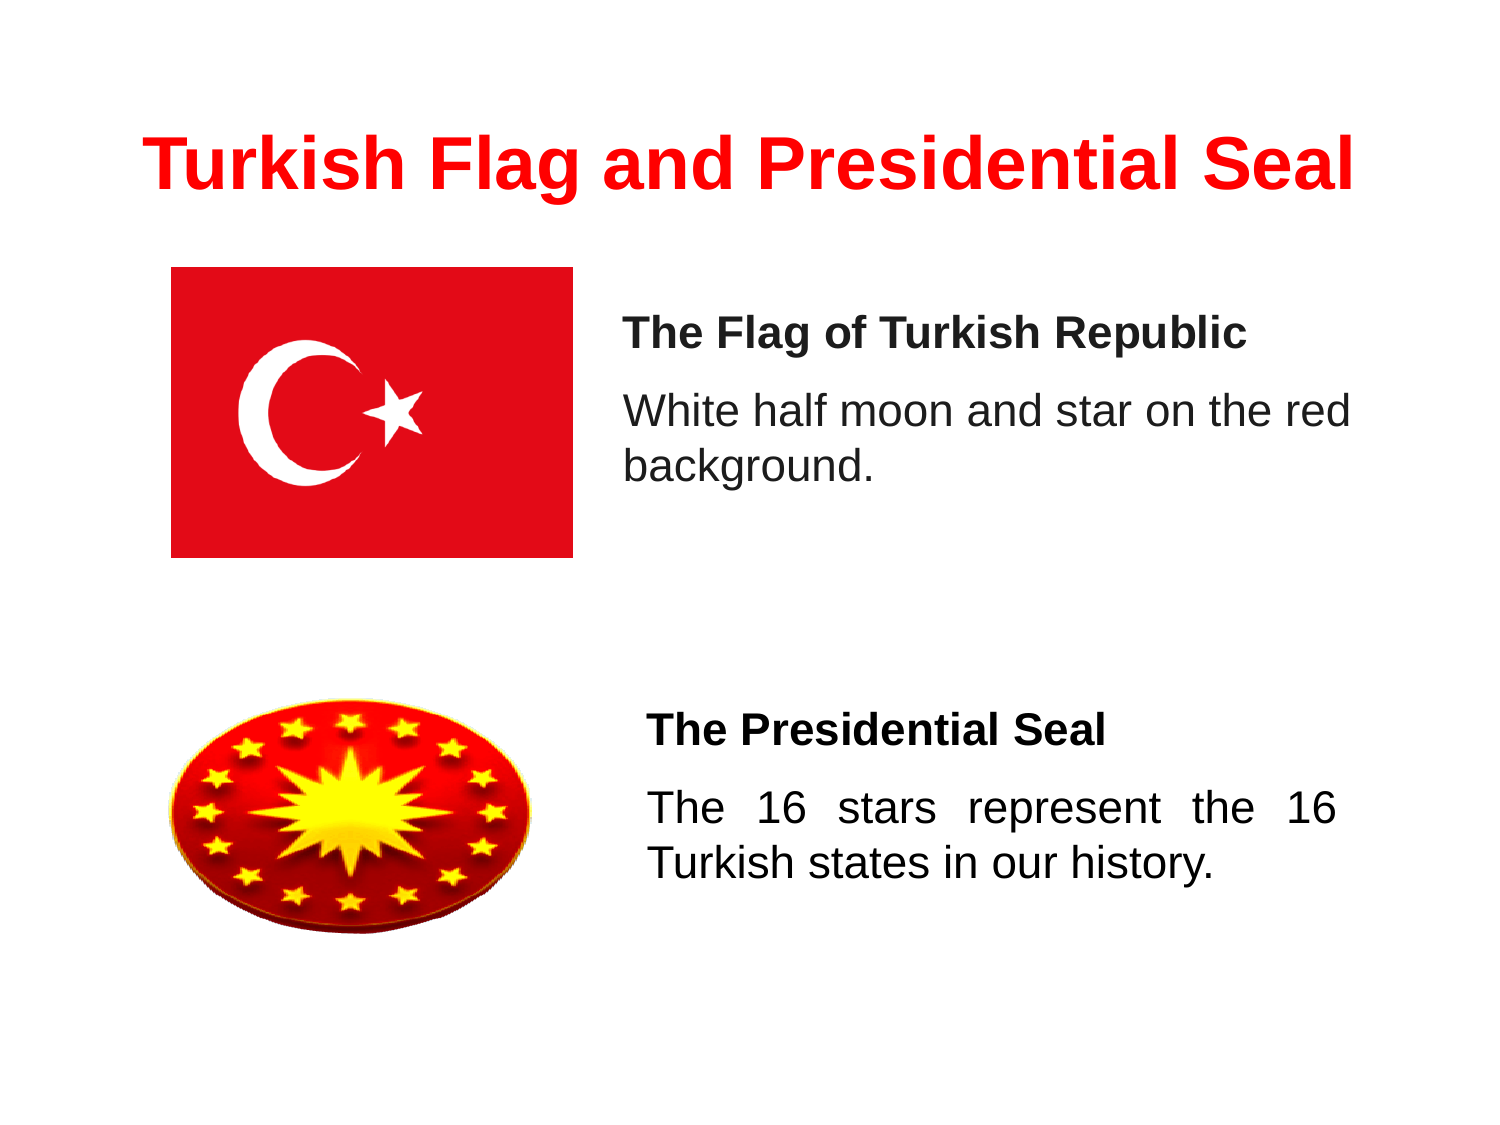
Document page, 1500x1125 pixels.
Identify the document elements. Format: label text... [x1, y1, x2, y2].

text_box The Flag of Turkish Republic White half moon and star on the red background. [608, 295, 1436, 498]
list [159, 692, 543, 941]
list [170, 266, 574, 558]
title Turkish Flag and Presidential Seal [112, 66, 1388, 254]
text_box The Presidential Seal The 16 stars represent the 16 Turkish states in our history. [631, 692, 1353, 895]
